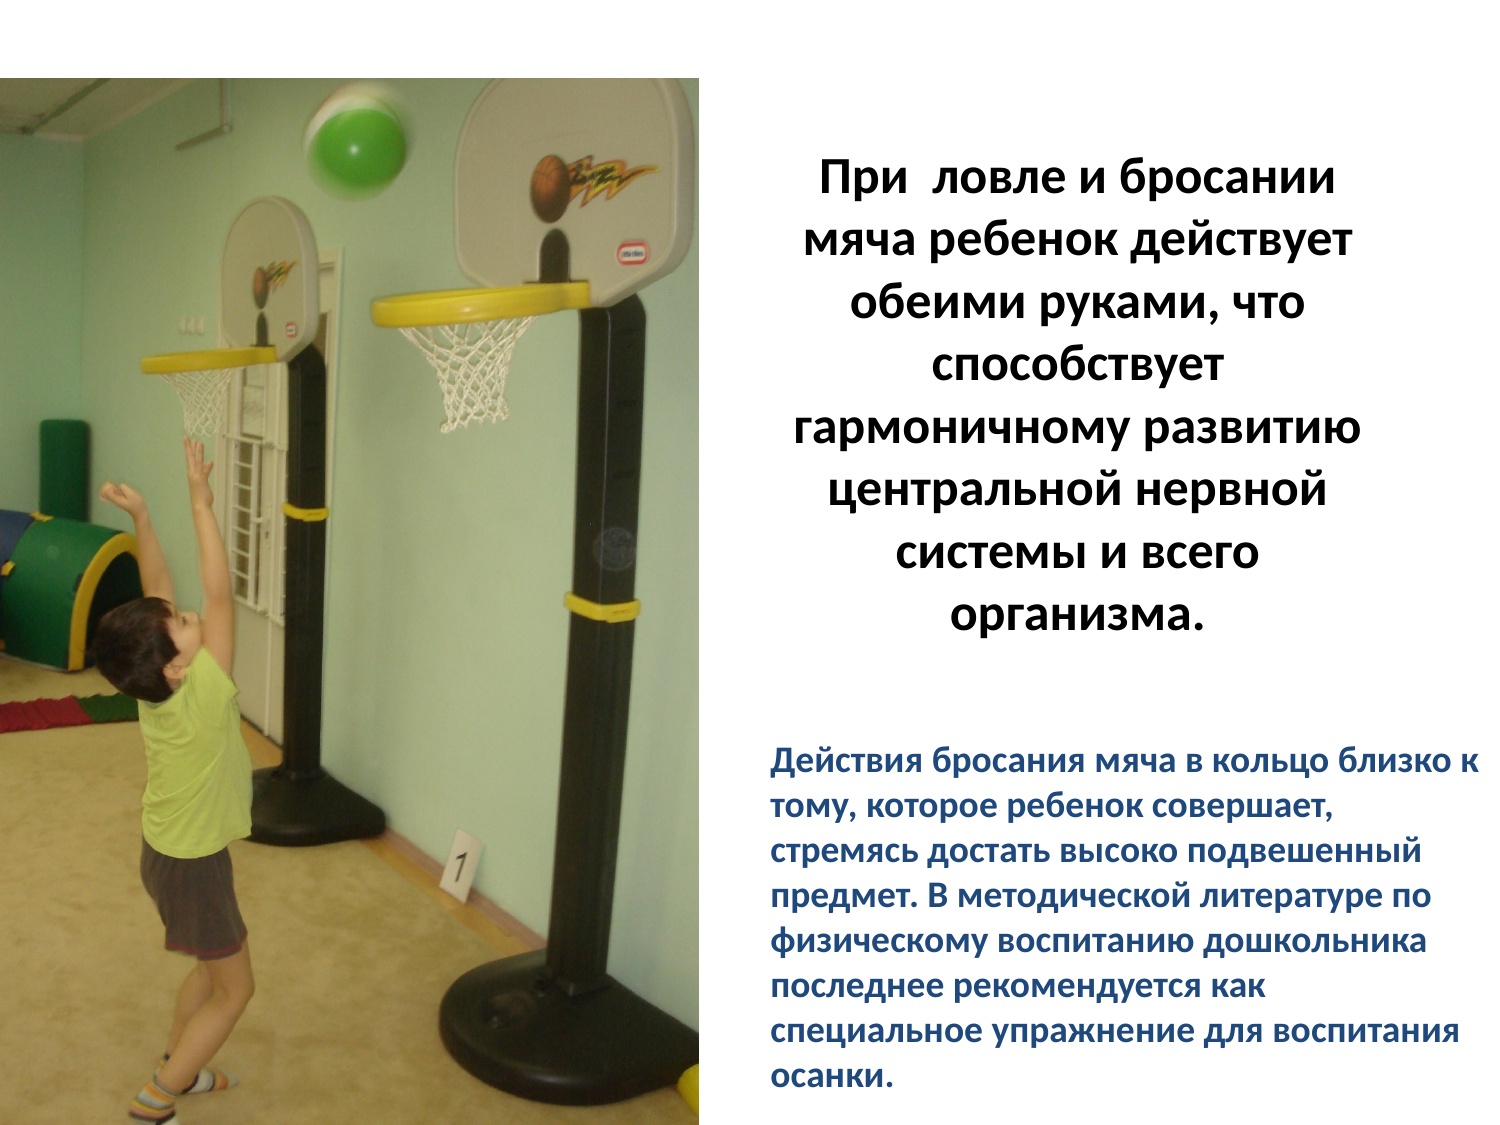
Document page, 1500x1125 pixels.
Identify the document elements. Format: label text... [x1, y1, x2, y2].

text_box Действия бросания мяча в кольцо близко к тому, которое ребенок совершает, стремясь достать высоко подвешенный предмет. В методической литературе по физическому воспитанию дошкольника последнее рекомендуется как специальное упражнение для воспитания осанки. [755, 727, 1500, 1103]
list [0, 77, 700, 1125]
title При ловле и бросании мяча ребенок действует обеими руками, что способствует гармоничному развитию центральной нервной системы и всего организма. [773, 101, 1382, 681]
